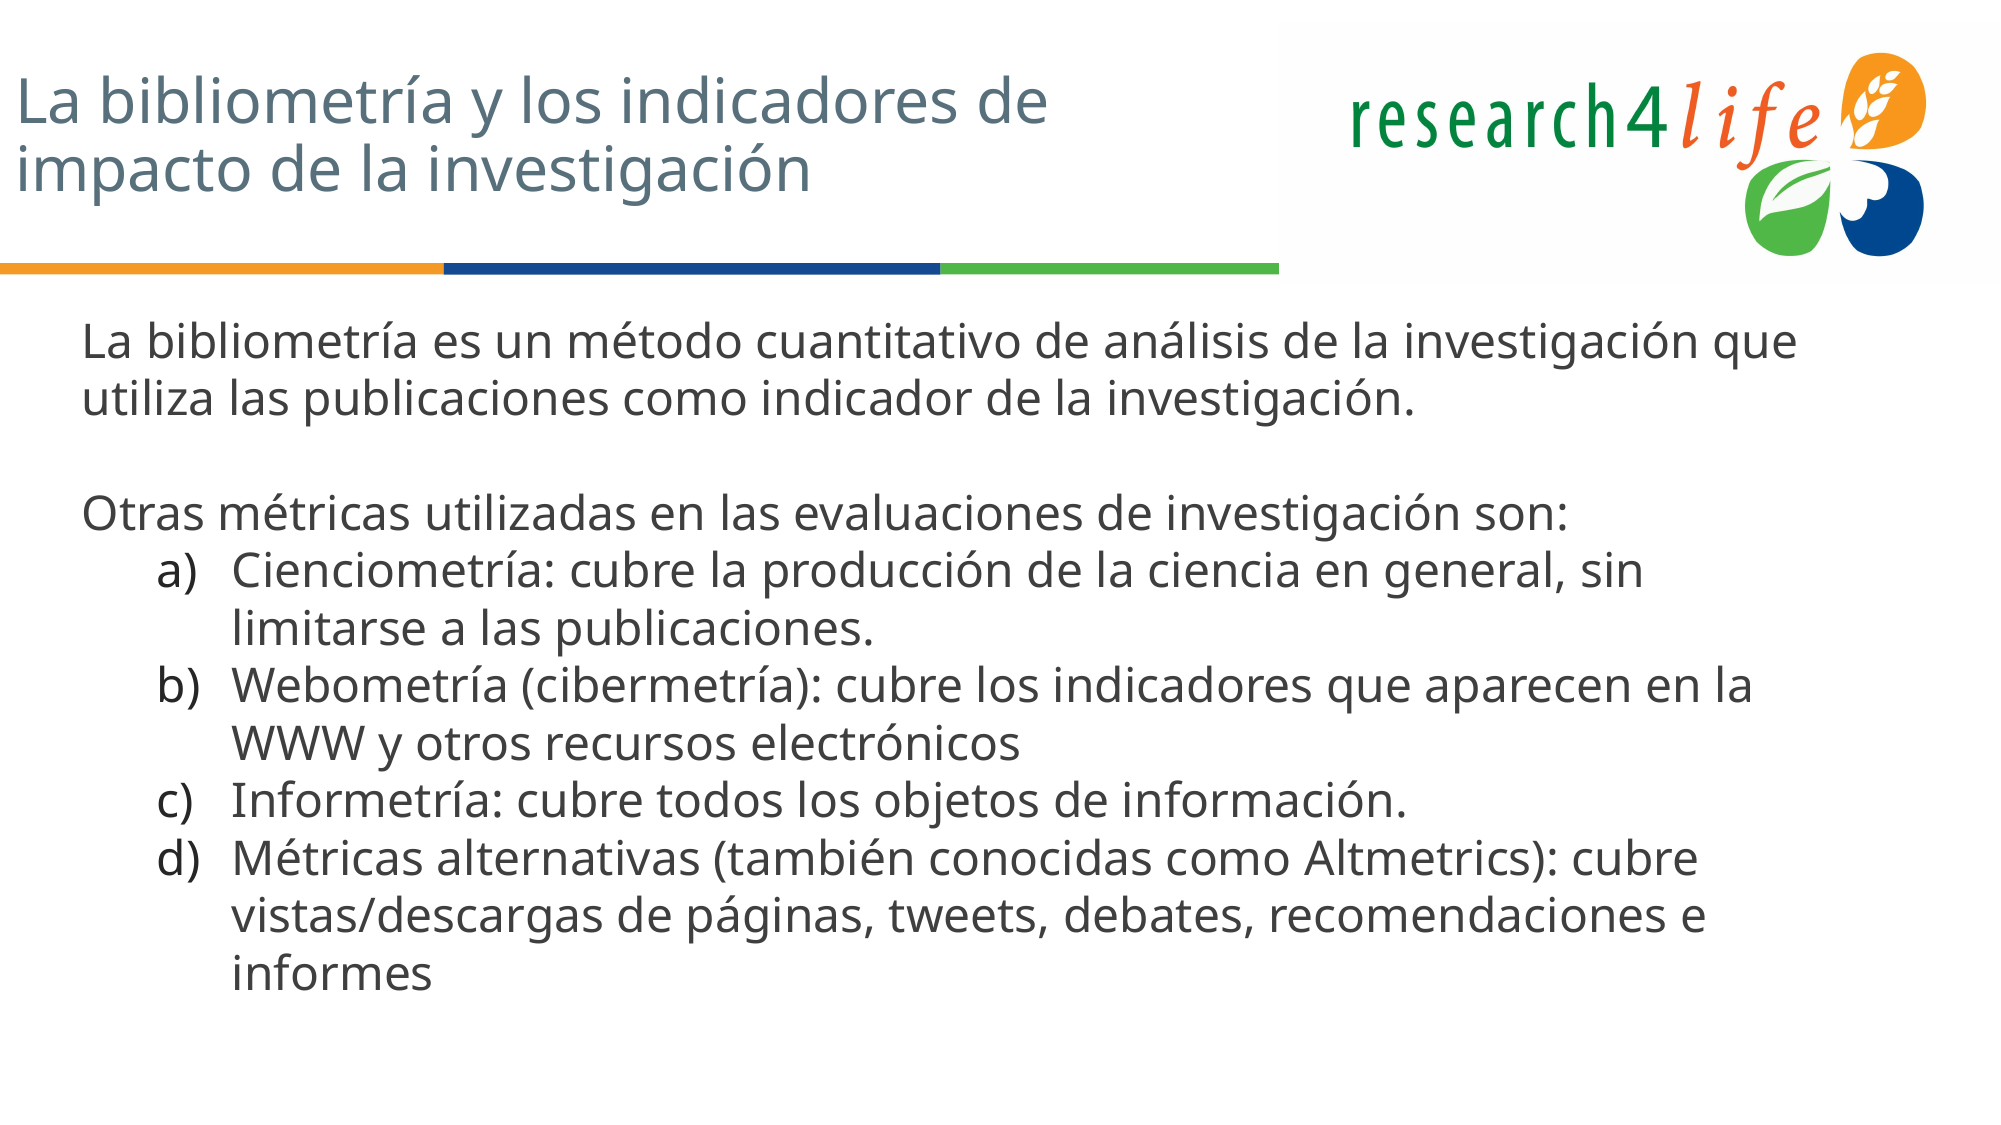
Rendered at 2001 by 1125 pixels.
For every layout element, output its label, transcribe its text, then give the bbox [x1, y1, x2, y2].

picture [1279, 22, 2000, 285]
list La bibliometría es un método cuantitativo de análisis de la investigación que utiliza las publicaciones como indicador de la investigación. Otras métricas utilizadas en las evaluaciones de investigación son: Cienciometría: cubre la producción de la ciencia en general, sin limitarse a las publicaciones. Webometría (cibermetría): cubre los indicadores que aparecen en la WWW y otros recursos electrónicos Informetría: cubre todos los objetos de información. Métricas alternativas (también conocidas como Altmetrics): cubre vistas/descargas de páginas, tweets, debates, recomendaciones e informes [66, 302, 1850, 1024]
title La bibliometría y los indicadores de impacto de la investigación [0, 62, 1309, 240]
